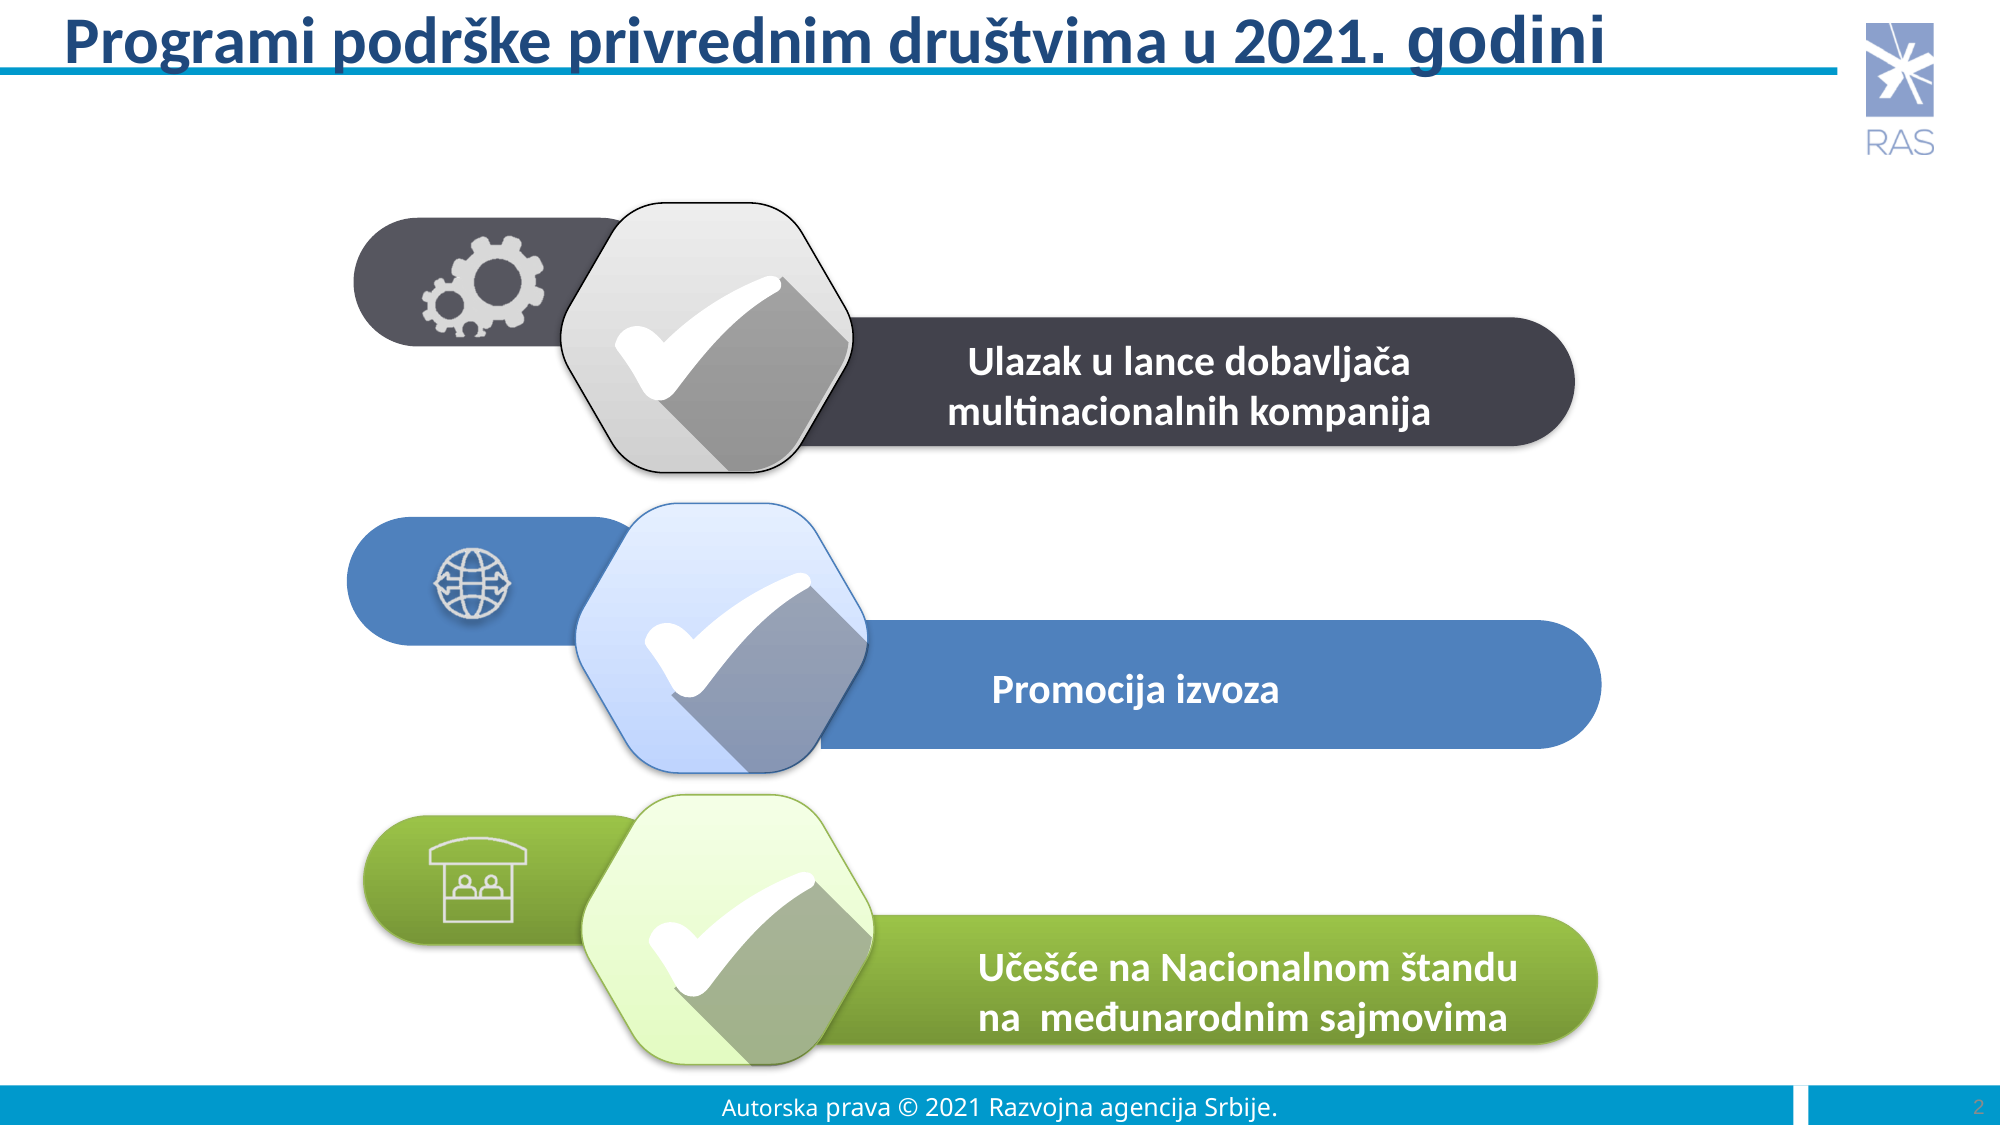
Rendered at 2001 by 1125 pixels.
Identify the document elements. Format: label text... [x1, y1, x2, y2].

text_box [823, 914, 1599, 1046]
text_box [363, 815, 632, 946]
text_box [351, 215, 618, 340]
text_box Promocija izvoza [977, 654, 1393, 719]
slide_number 2 [1800, 1087, 2000, 1125]
text_box [615, 275, 782, 401]
text_box [658, 276, 849, 472]
text_box [648, 871, 815, 997]
text_box [807, 316, 1576, 447]
text_box [567, 202, 855, 474]
picture [410, 534, 524, 636]
text_box [580, 793, 875, 1066]
text_box [671, 586, 869, 774]
text_box Programi podrške privrednim društvima u 2021. godini [50, 0, 1766, 165]
text_box [346, 516, 626, 646]
text_box [644, 572, 811, 698]
picture [390, 226, 576, 359]
text_box Učešće na Nacionalnom štandu na međunarodnim sajmovima [963, 932, 1575, 1047]
text_box [674, 880, 872, 1067]
text_box [574, 502, 869, 774]
text_box Ulazak u lance dobavljača multinacionalnih kompanija [888, 326, 1491, 442]
footer Autorska prava © 2021 Razvojna agencija Srbije. [216, 1087, 1784, 1125]
picture [411, 815, 545, 935]
text_box [821, 620, 1602, 749]
